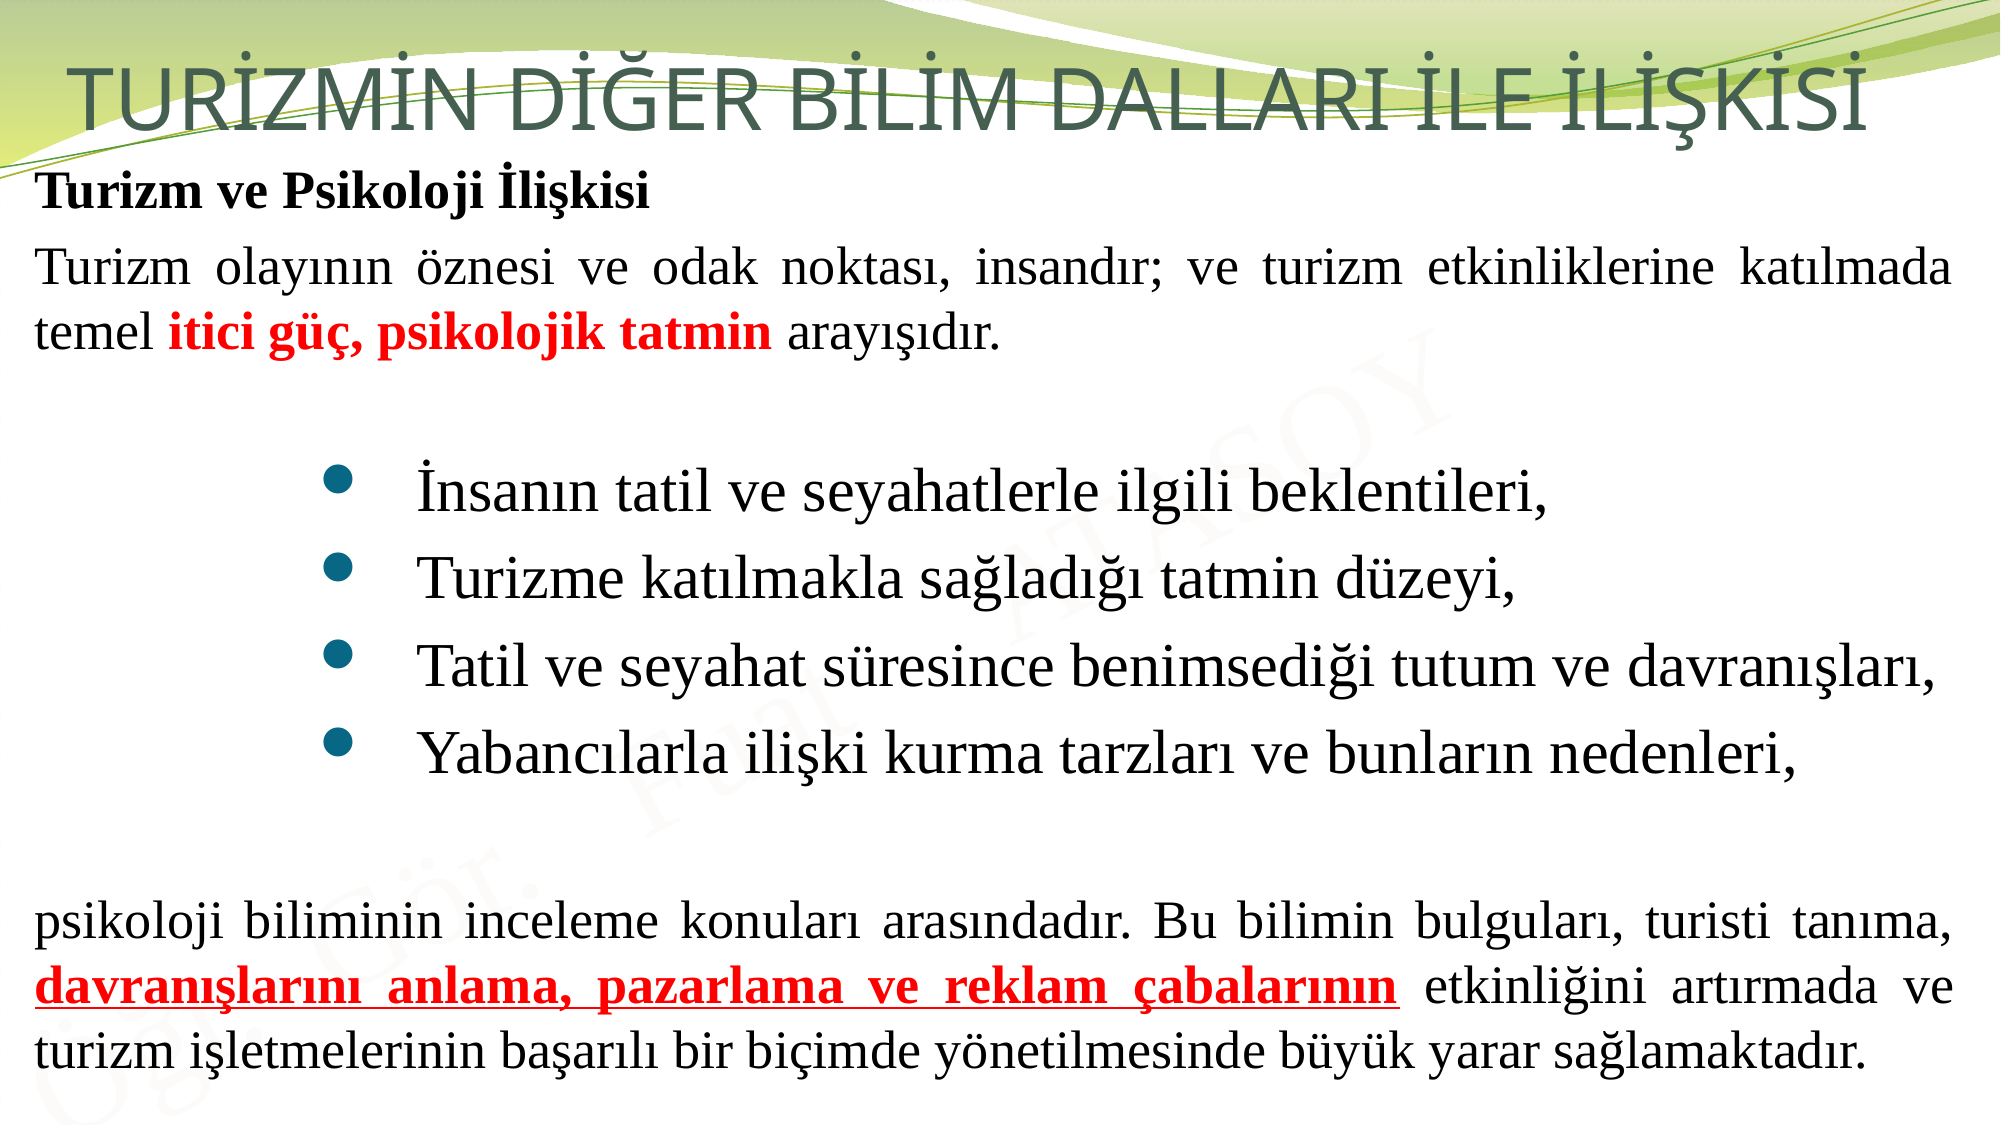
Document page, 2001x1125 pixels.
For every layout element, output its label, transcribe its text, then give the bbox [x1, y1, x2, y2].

list Turizm ve Psikoloji İlişkisi Turizm olayının öznesi ve odak noktası, insandır; ve turizm etkinliklerine katılmada temel itici güç, psikolojik tatmin arayışıdır. İnsanın tatil ve seyahatlerle ilgili beklentileri, Turizme katılmakla sağladığı tatmin düzeyi, Tatil ve seyahat süresince benimsediği tutum ve davranışları, Yabancılarla ilişki kurma tarzları ve bunların nedenleri, psikoloji biliminin inceleme konuları arasındadır. Bu bilimin bulguları, turisti tanıma, davranışlarını anlama, pazarlama ve reklam çabalarının etkinliğini artırmada ve turizm işletmelerinin başarılı bir biçimde yönetilmesinde büyük yarar sağlamaktadır. [19, 147, 1970, 1110]
title TURİZMİN DİĞER BİLİM DALLARI İLE İLİŞKİSİ [66, 0, 1923, 147]
